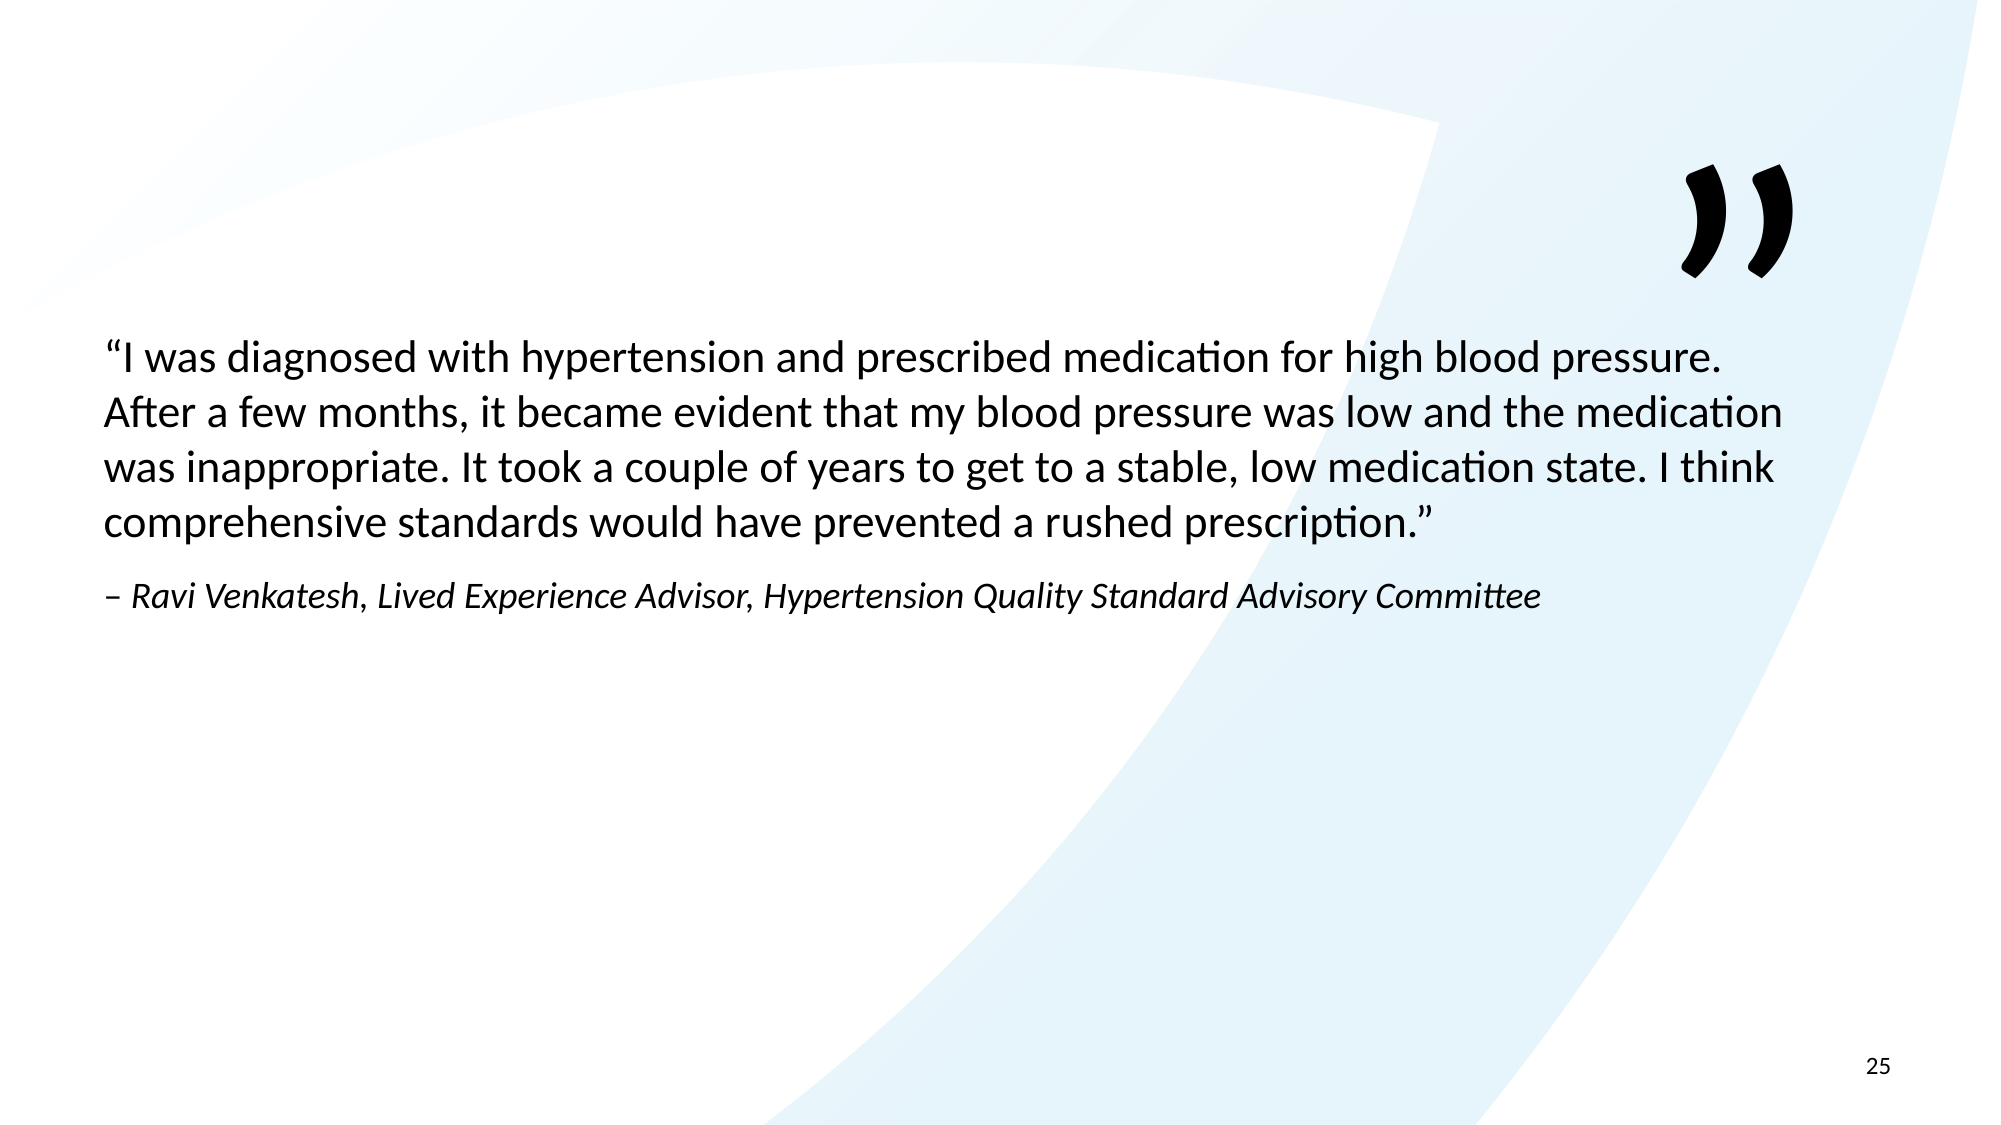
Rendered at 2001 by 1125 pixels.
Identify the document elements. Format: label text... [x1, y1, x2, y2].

text_box ” [1632, 34, 1822, 318]
text_box 25 [1231, 1042, 1907, 1103]
text_box “I was diagnosed with hypertension and prescribed medication for high blood pressure. After a few months, it became evident that my blood pressure was low and the medication was inappropriate. It took a couple of years to get to a stable, low medication state. I think comprehensive standards would have prevented a rushed prescription.” – Ravi Venkatesh, Lived Experience Advisor, Hypertension Quality Standard Advisory Committee [88, 318, 1908, 1063]
picture [0, 0, 2001, 1125]
